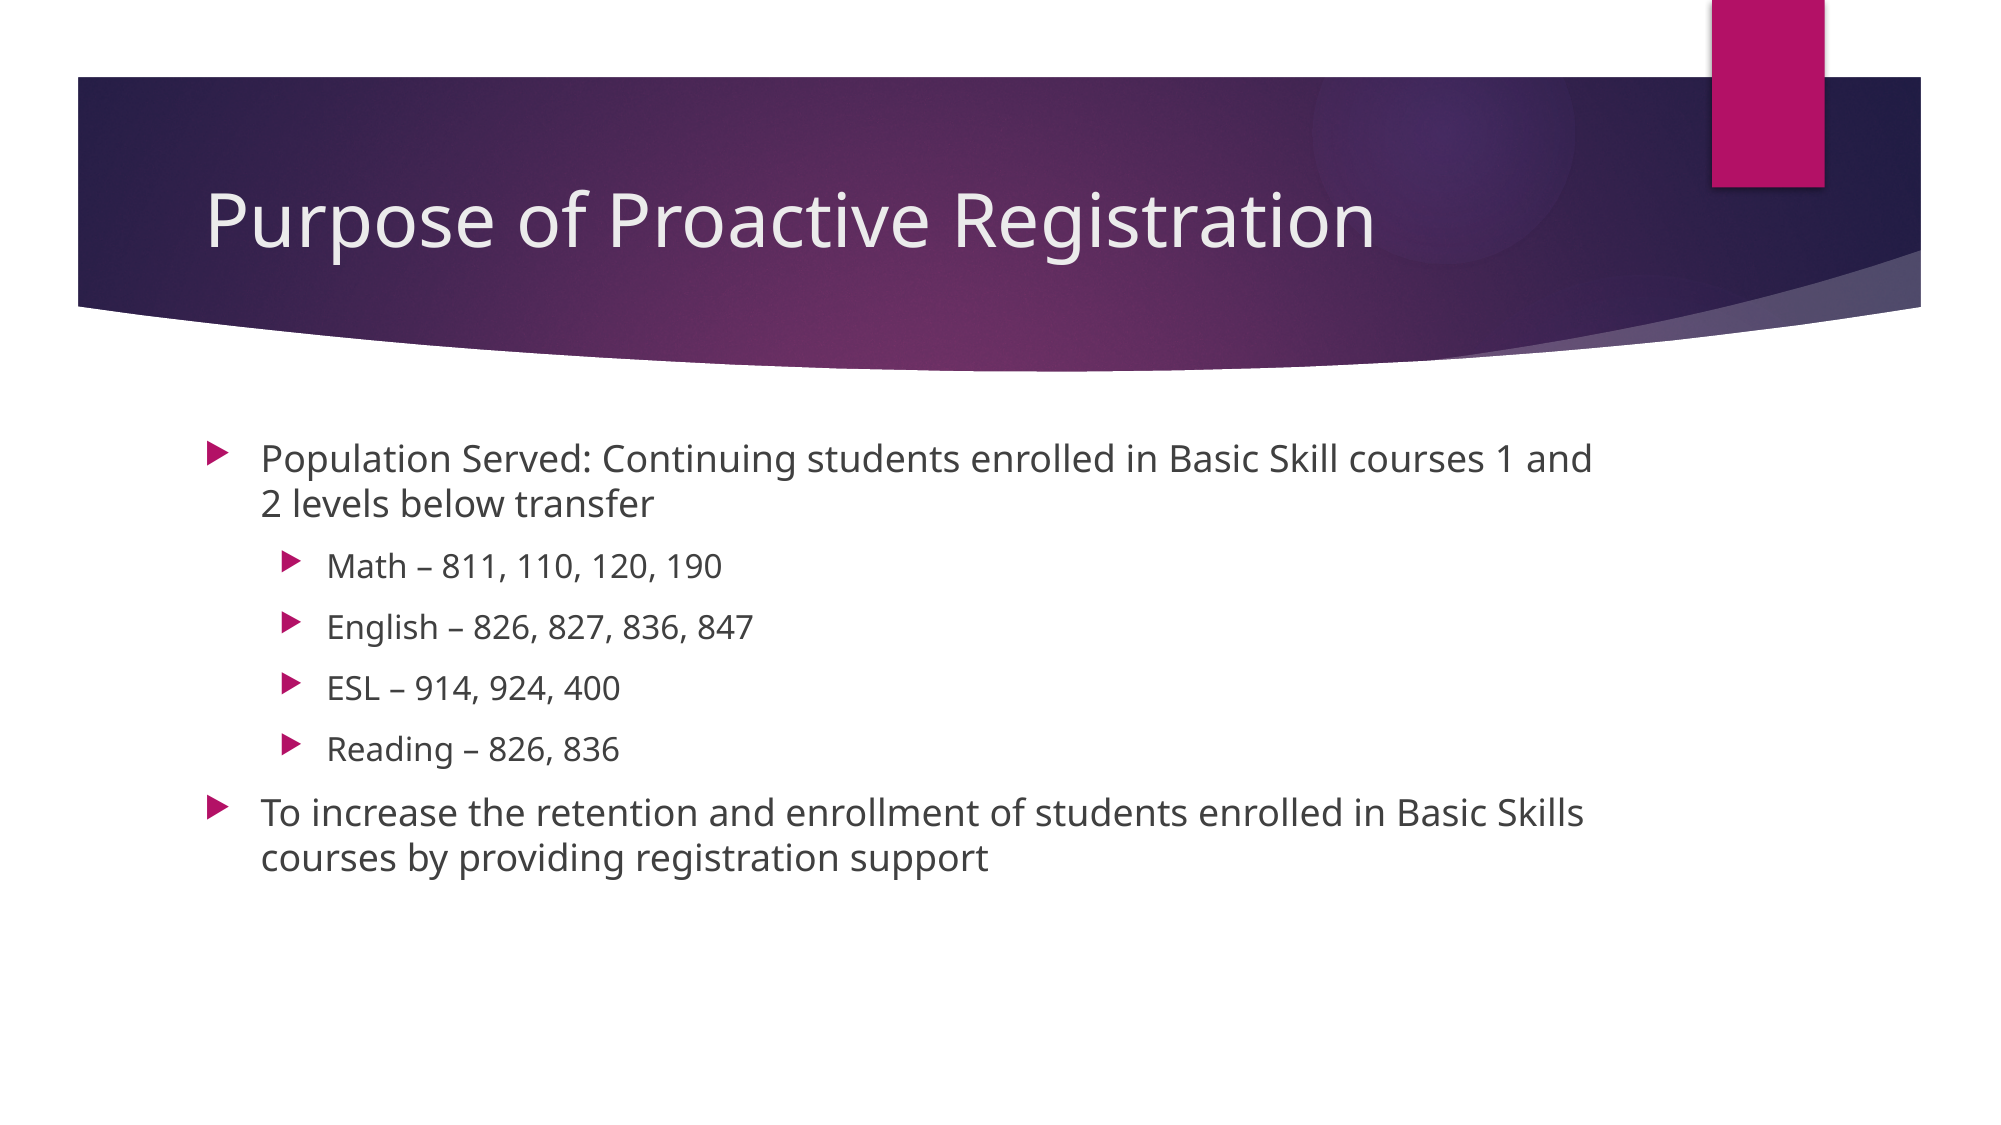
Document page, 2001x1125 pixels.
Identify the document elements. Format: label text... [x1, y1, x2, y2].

title Purpose of Proactive Registration [189, 159, 1627, 276]
list Population Served: Continuing students enrolled in Basic Skill courses 1 and 2 levels below transfer Math – 811, 110, 120, 190 English – 826, 827, 836, 847 ESL – 914, 924, 400 Reading – 826, 836 To increase the retention and enrollment of students enrolled in Basic Skills courses by providing registration support [189, 427, 1638, 988]
